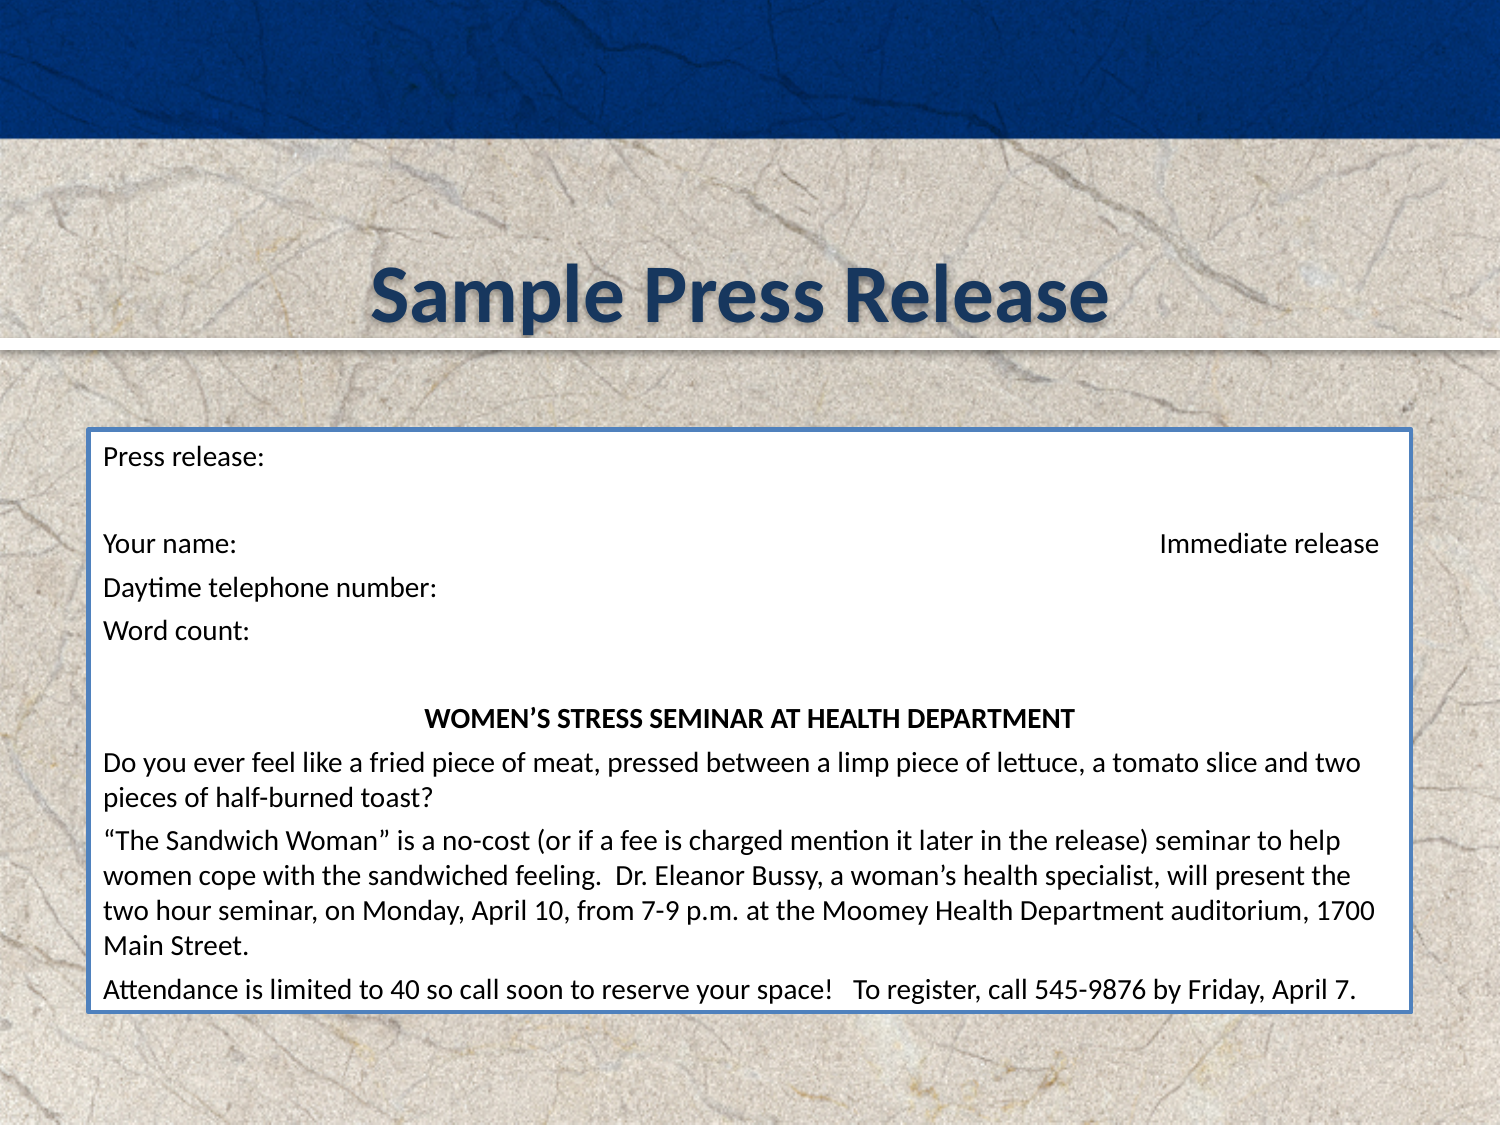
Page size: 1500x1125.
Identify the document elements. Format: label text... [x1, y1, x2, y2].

picture [0, 0, 1500, 231]
text_box [0, 338, 1500, 350]
text_box Press release: Your name: Immediate release Daytime telephone number: Word count: WOMEN’S STRESS SEMINAR AT HEALTH DEPARTMENT Do you ever feel like a fried piece of meat, pressed between a limp piece of lettuce, a tomato slice and two pieces of half-burned toast? “The Sandwich Woman” is a no-cost (or if a fee is charged mention it later in the release) seminar to help women cope with the sandwiched feeling. Dr. Eleanor Bussy, a woman’s health specialist, will present the two hour seminar, on Monday, April 10, from 7-9 p.m. at the Moomey Health Department auditorium, 1700 Main Street. Attendance is limited to 40 so call soon to reserve your space! To register, call 545-9876 by Friday, April 7. [86, 427, 1413, 1014]
text_box Sample Press Release [0, 231, 1500, 337]
picture [0, 350, 1500, 1125]
